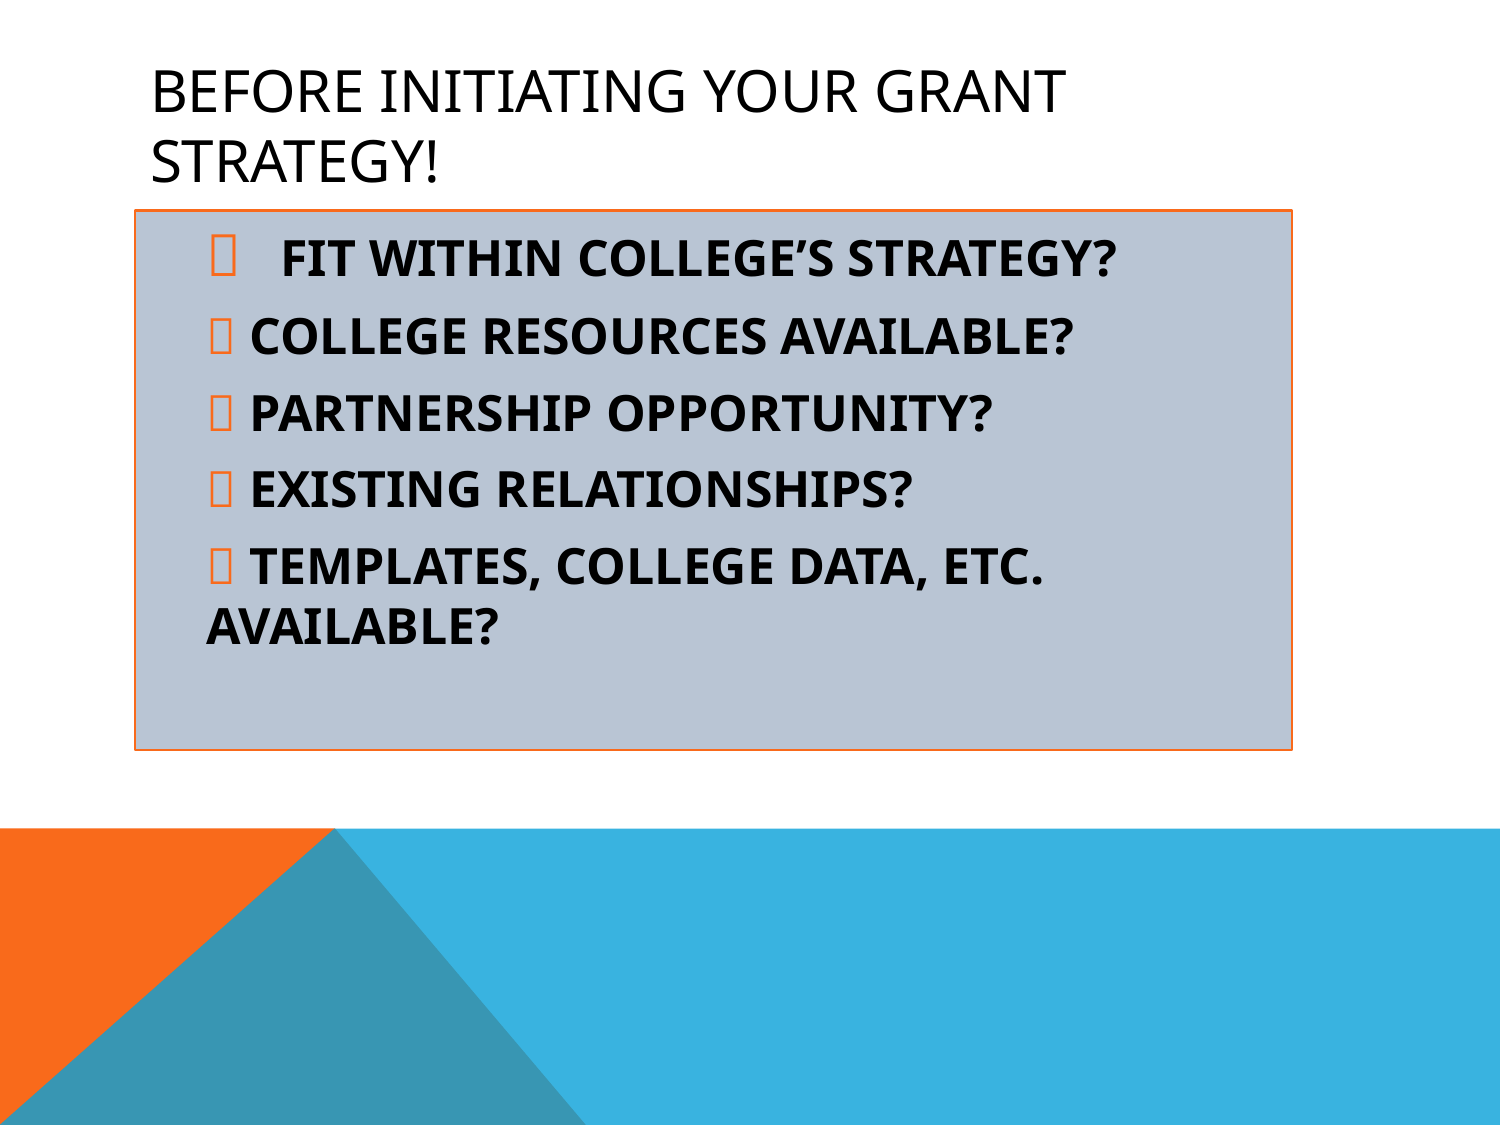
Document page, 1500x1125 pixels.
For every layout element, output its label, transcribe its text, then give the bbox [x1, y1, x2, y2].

list  FIT WITHIN COLLEGE’S STRATEGY?  COLLEGE RESOURCES AVAILABLE?  PARTNERSHIP OPPORTUNITY?  EXISTING RELATIONSHIPS?  TEMPLATES, COLLEGE DATA, ETC. AVAILABLE? [135, 210, 1292, 750]
title BEFORE INITIATING YOUR grant strategy! [135, 60, 1369, 189]
